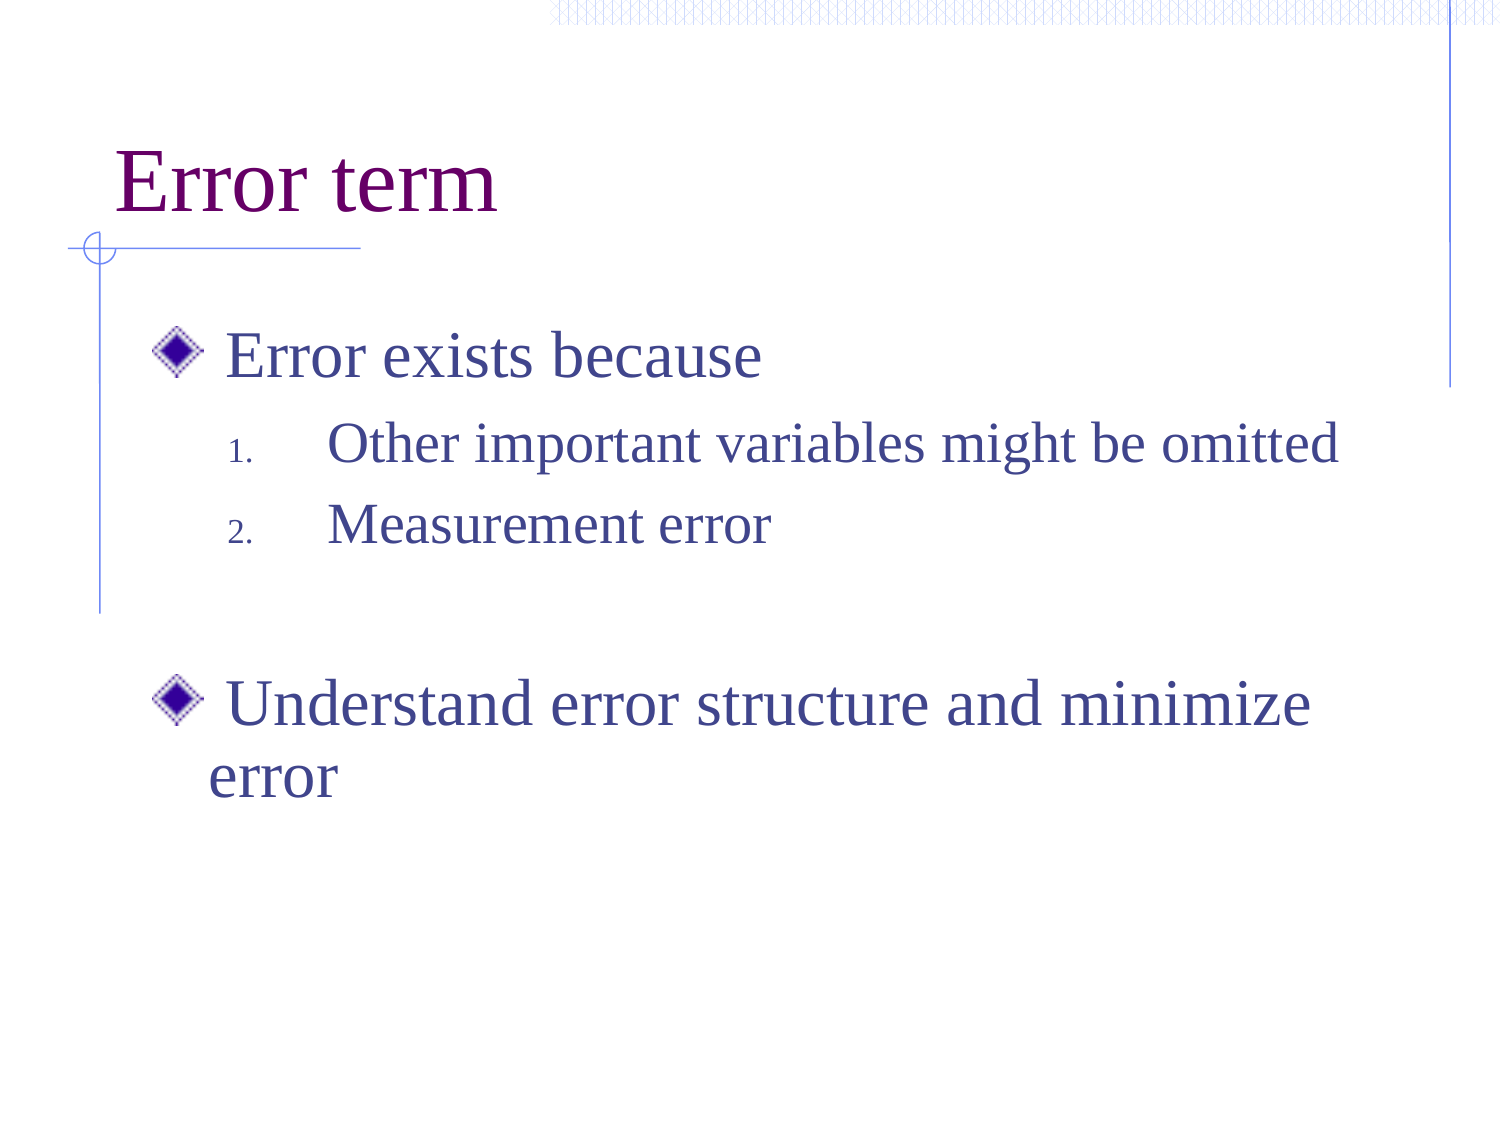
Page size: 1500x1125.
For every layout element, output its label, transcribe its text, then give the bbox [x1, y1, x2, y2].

list Error exists because Other important variables might be omitted Measurement error Understand error structure and minimize error [137, 312, 1413, 988]
picture [152, 326, 204, 378]
title Error term [99, 49, 1376, 238]
picture [152, 674, 204, 726]
